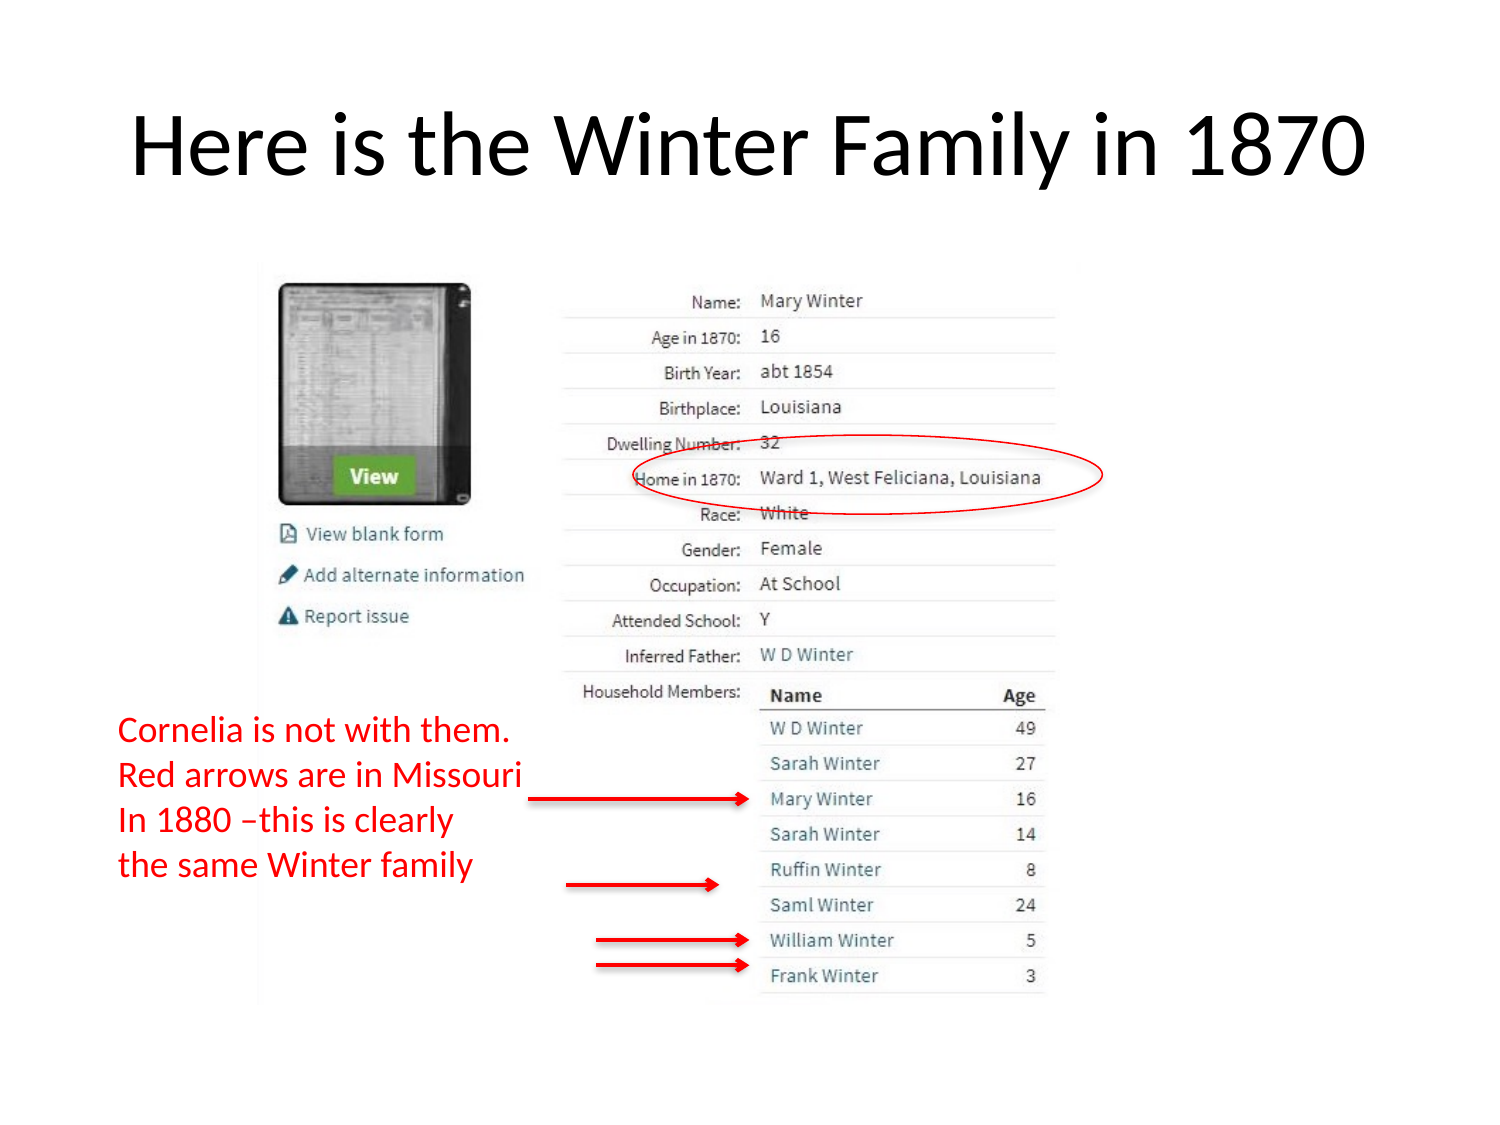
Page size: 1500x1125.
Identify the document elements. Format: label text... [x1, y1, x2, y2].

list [0, 262, 1344, 1006]
title Here is the Winter Family in 1870 [75, 45, 1425, 233]
